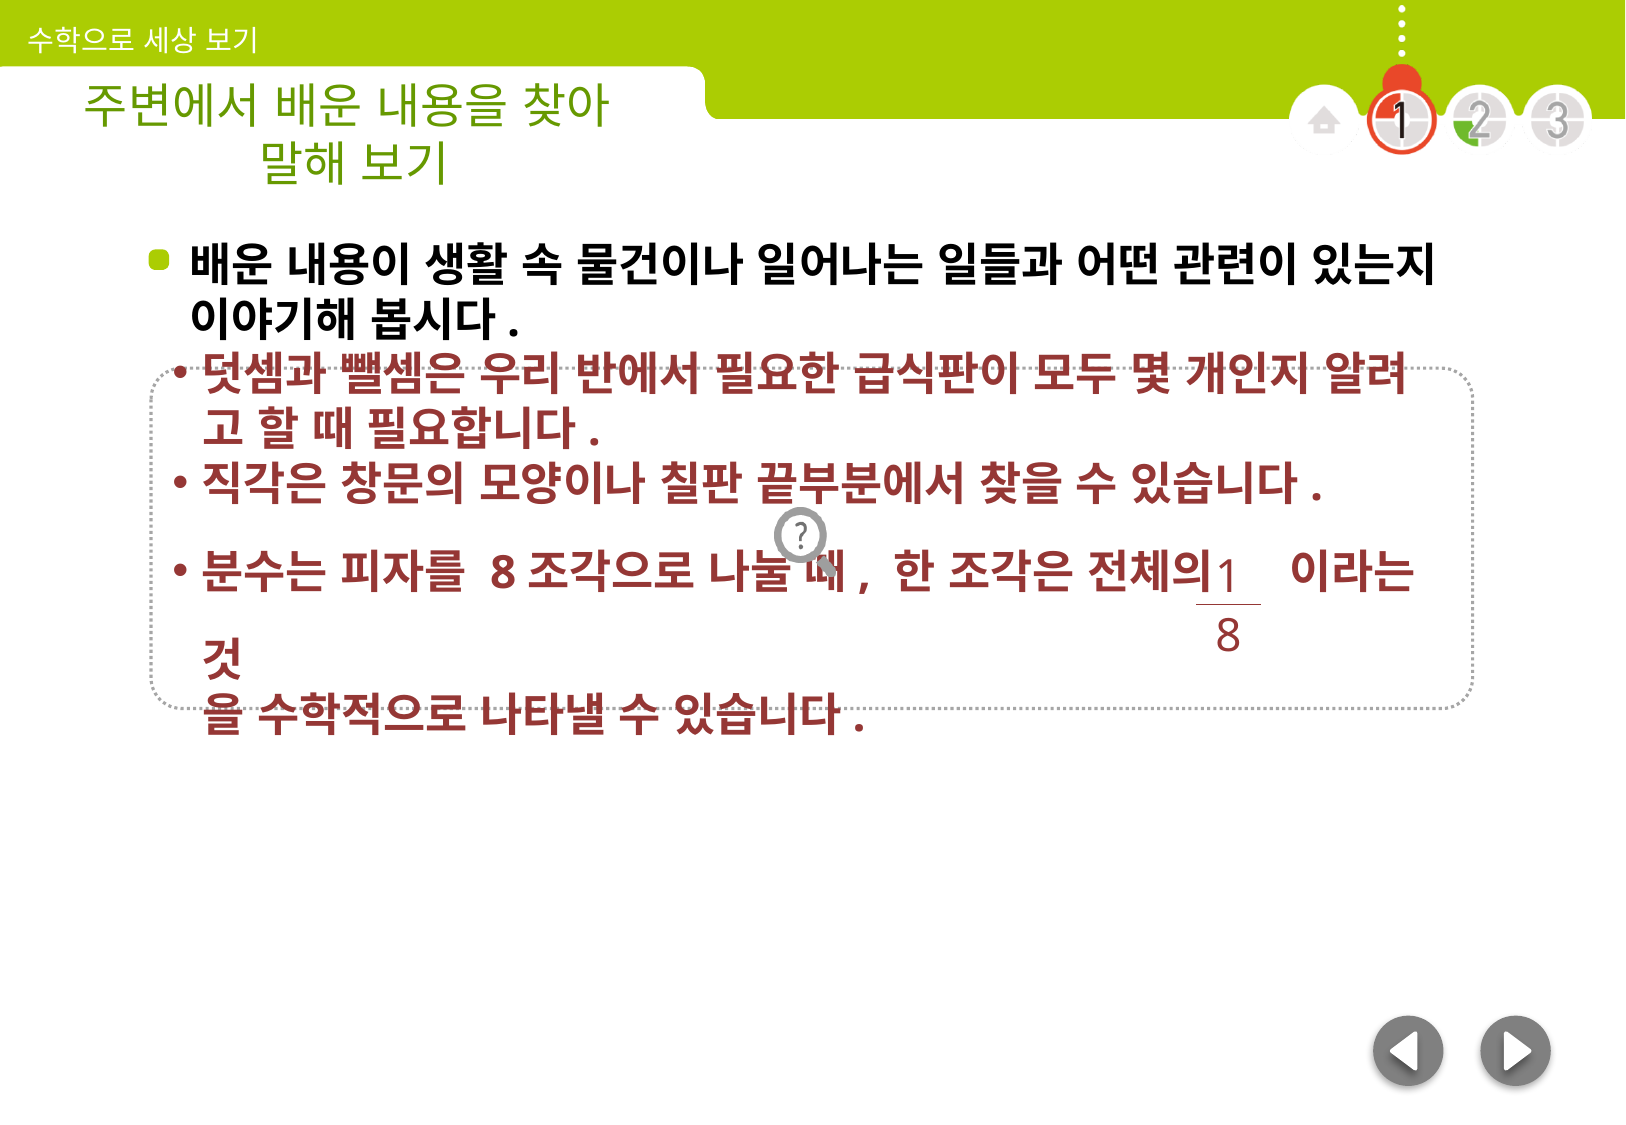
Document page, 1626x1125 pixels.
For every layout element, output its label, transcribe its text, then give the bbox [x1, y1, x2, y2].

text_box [151, 378, 1463, 706]
picture [1289, 4, 1593, 155]
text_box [1480, 1015, 1551, 1087]
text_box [148, 227, 1473, 709]
text_box 주변에서 배운 내용을 찾아 말해 보기 [2, 68, 707, 199]
picture [773, 507, 837, 577]
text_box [1372, 1015, 1444, 1087]
